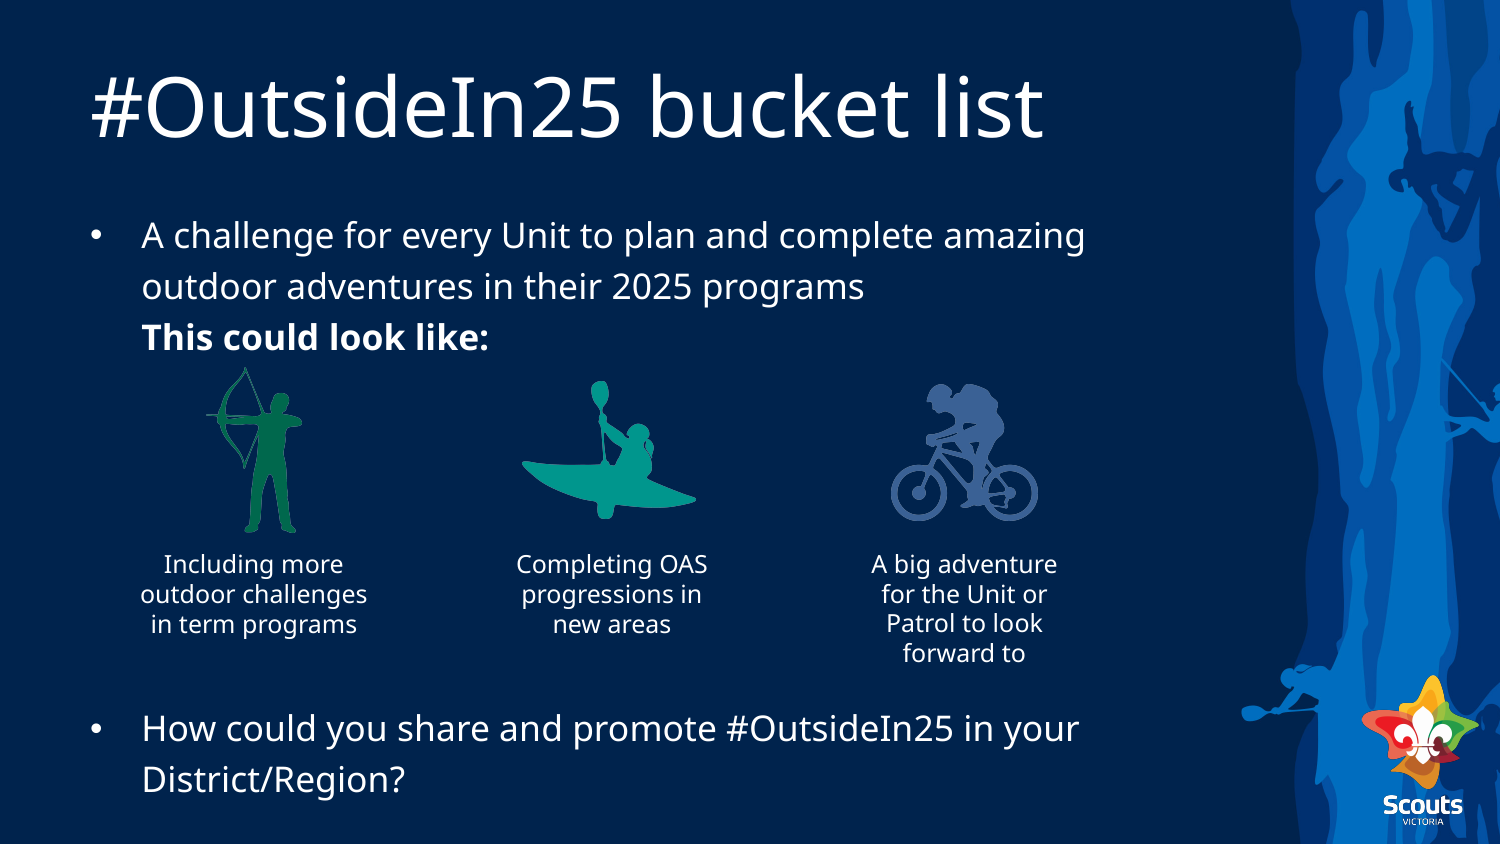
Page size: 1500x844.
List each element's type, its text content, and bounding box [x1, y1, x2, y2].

title #OutsideIn25 bucket list [75, 33, 1425, 175]
picture [0, 0, 1500, 844]
text_box Including more outdoor challenges in term programs [123, 540, 385, 646]
text_box Completing OAS progressions in new areas [493, 540, 731, 646]
list A challenge for every Unit to plan and complete amazing outdoor adventures in their 2025 programs This could look like: How could you share and promote #OutsideIn25 in your District/Region? [75, 196, 1148, 810]
text_box A big adventure for the Unit or Patrol to look forward to [839, 540, 1090, 676]
